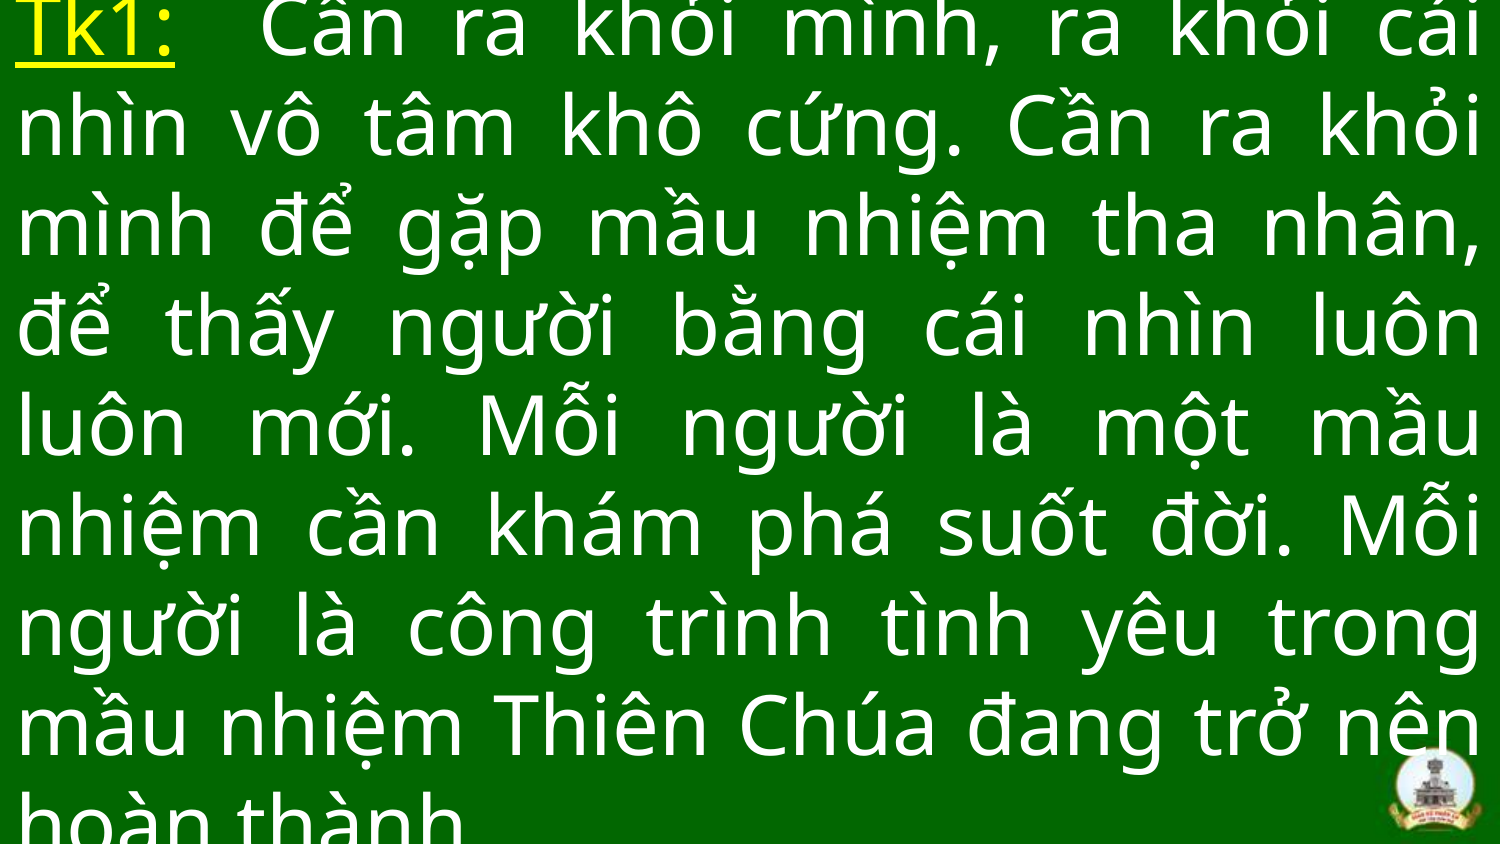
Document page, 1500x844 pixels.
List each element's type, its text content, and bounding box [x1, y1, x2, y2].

title Tk1: Cần ra khỏi mình, ra khỏi cái nhìn vô tâm khô cứng. Cần ra khỏi mình để gặp mầu nhiệm tha nhân, để thấy người bằng cái nhìn luôn luôn mới. Mỗi người là một mầu nhiệm cần khám phá suốt đời. Mỗi người là công trình tình yêu trong mầu nhiệm Thiên Chúa đang trở nên hoàn thành. [0, 0, 1500, 844]
